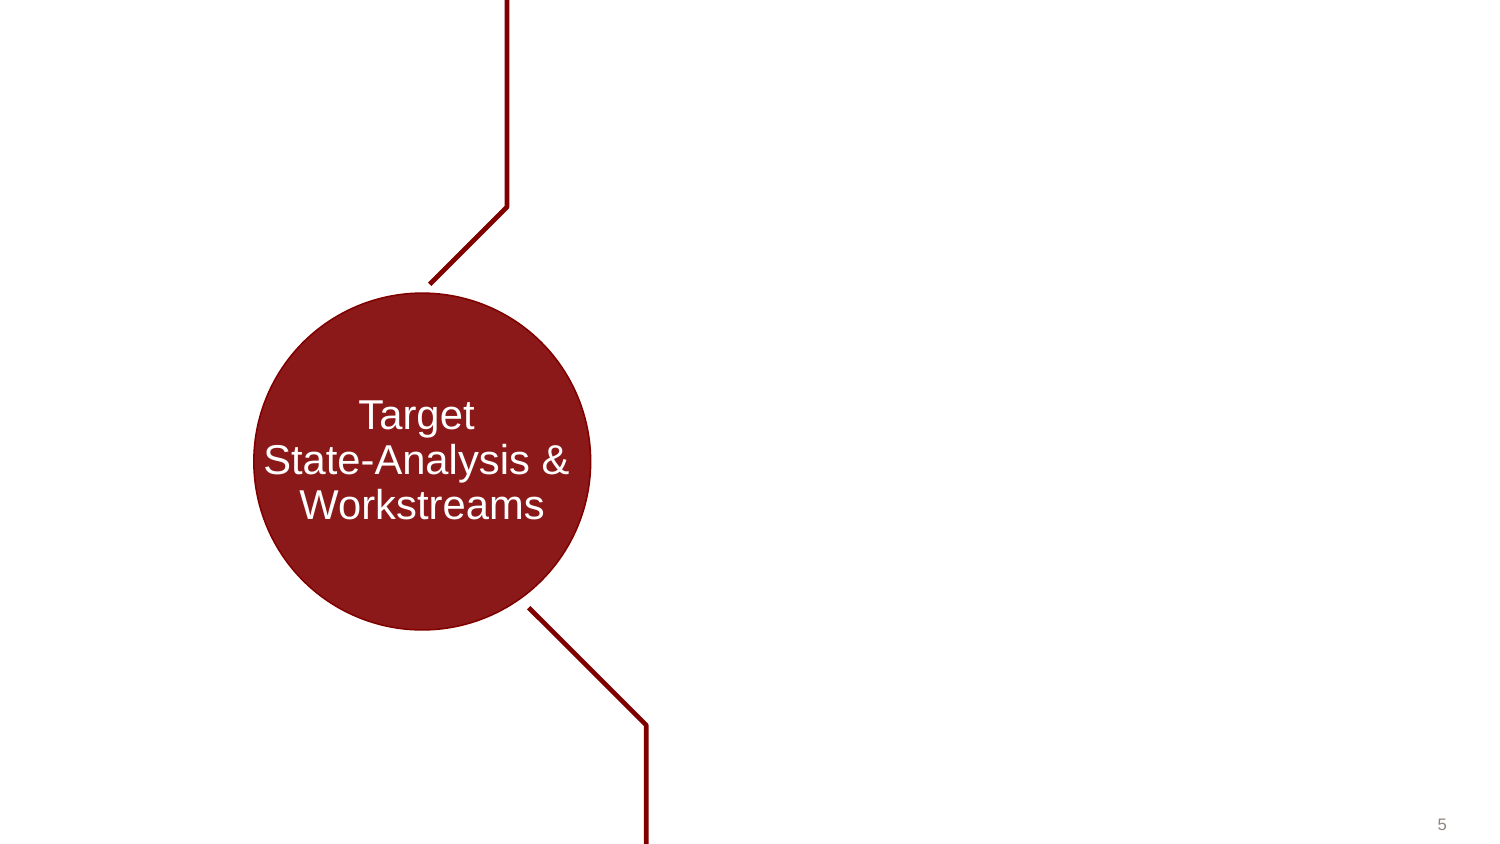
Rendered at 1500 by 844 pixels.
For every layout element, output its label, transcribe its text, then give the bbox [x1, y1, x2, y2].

text_box Target State-Analysis & Workstreams [251, 290, 593, 633]
text_box [428, 0, 510, 286]
text_box [527, 606, 649, 844]
